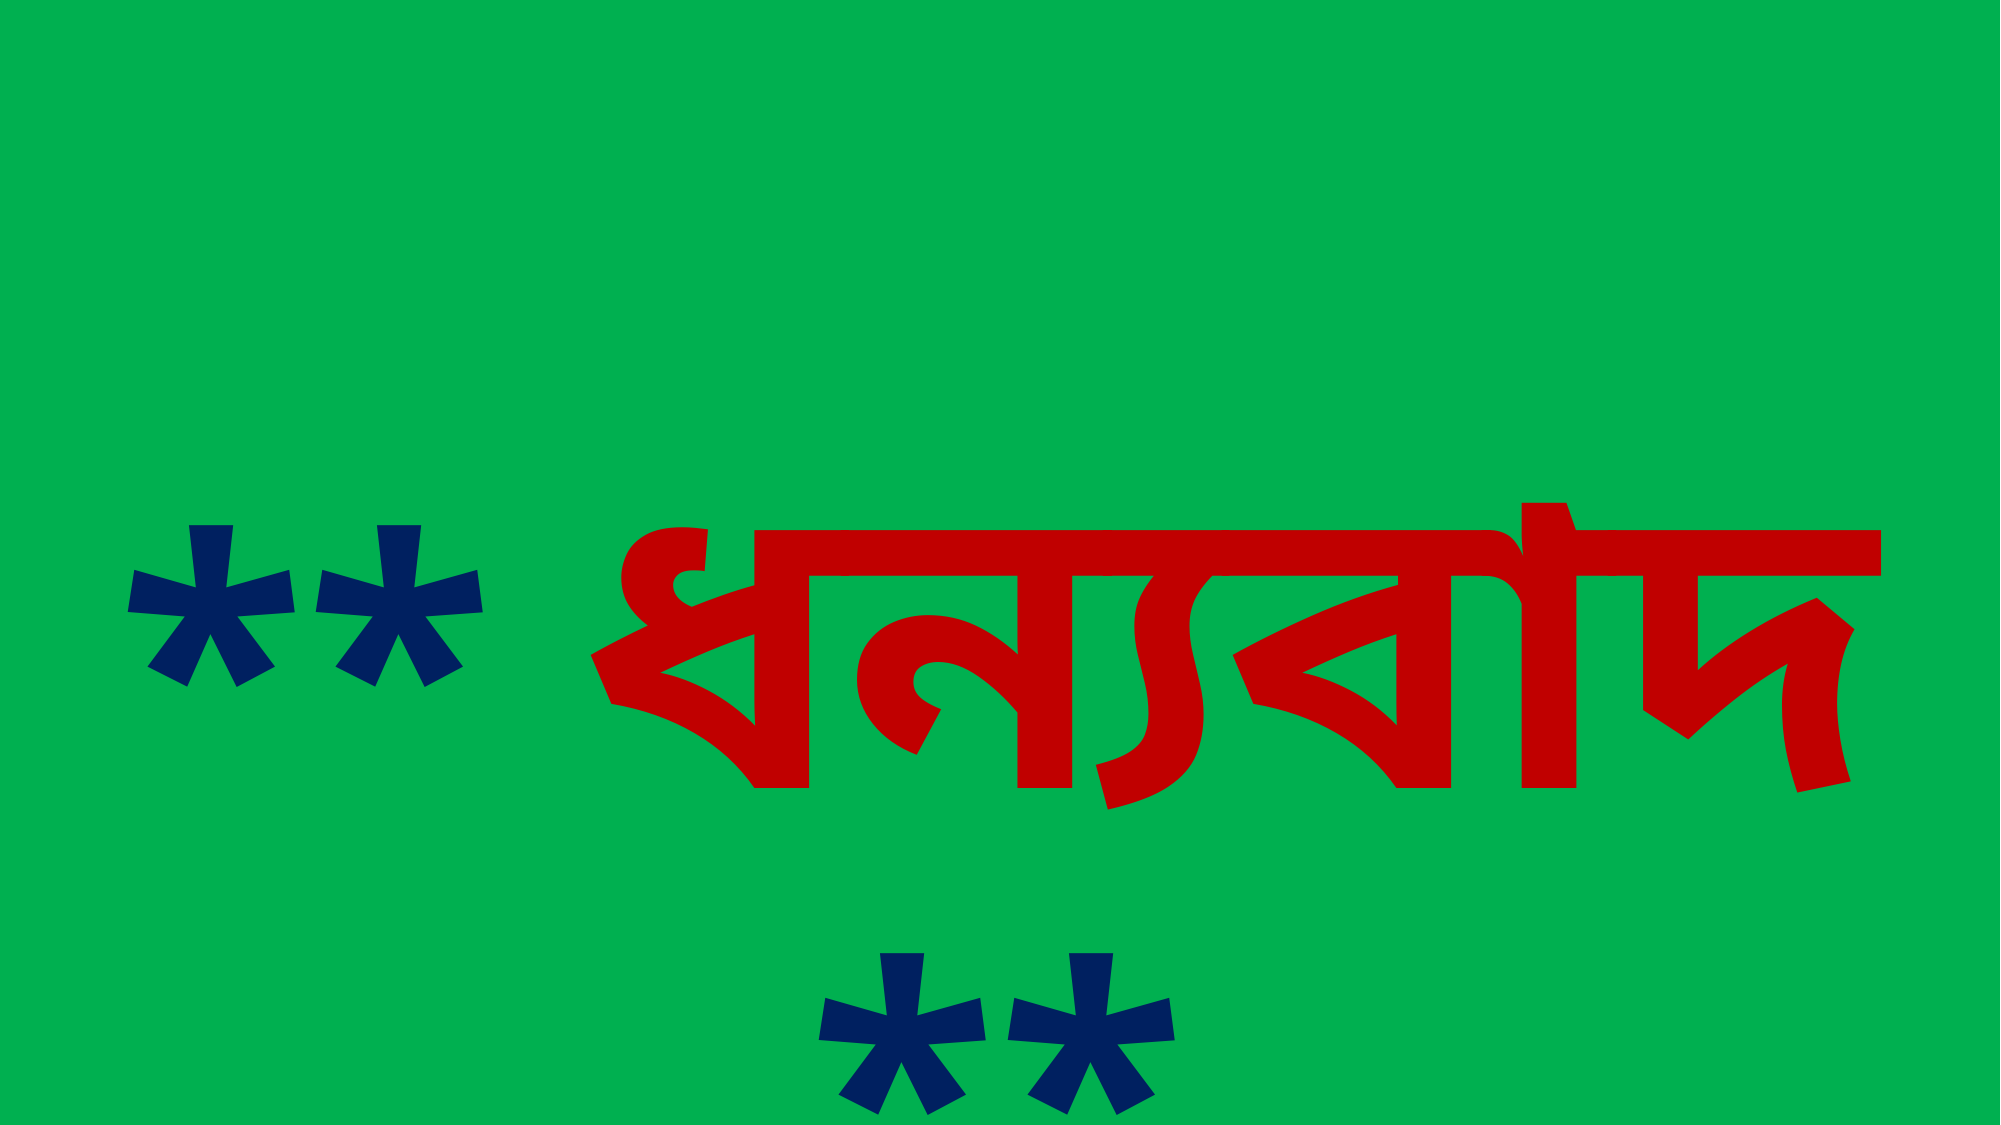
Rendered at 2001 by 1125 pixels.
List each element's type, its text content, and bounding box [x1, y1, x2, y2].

text_box ** ধন্যবাদ ** [89, 366, 1905, 1125]
